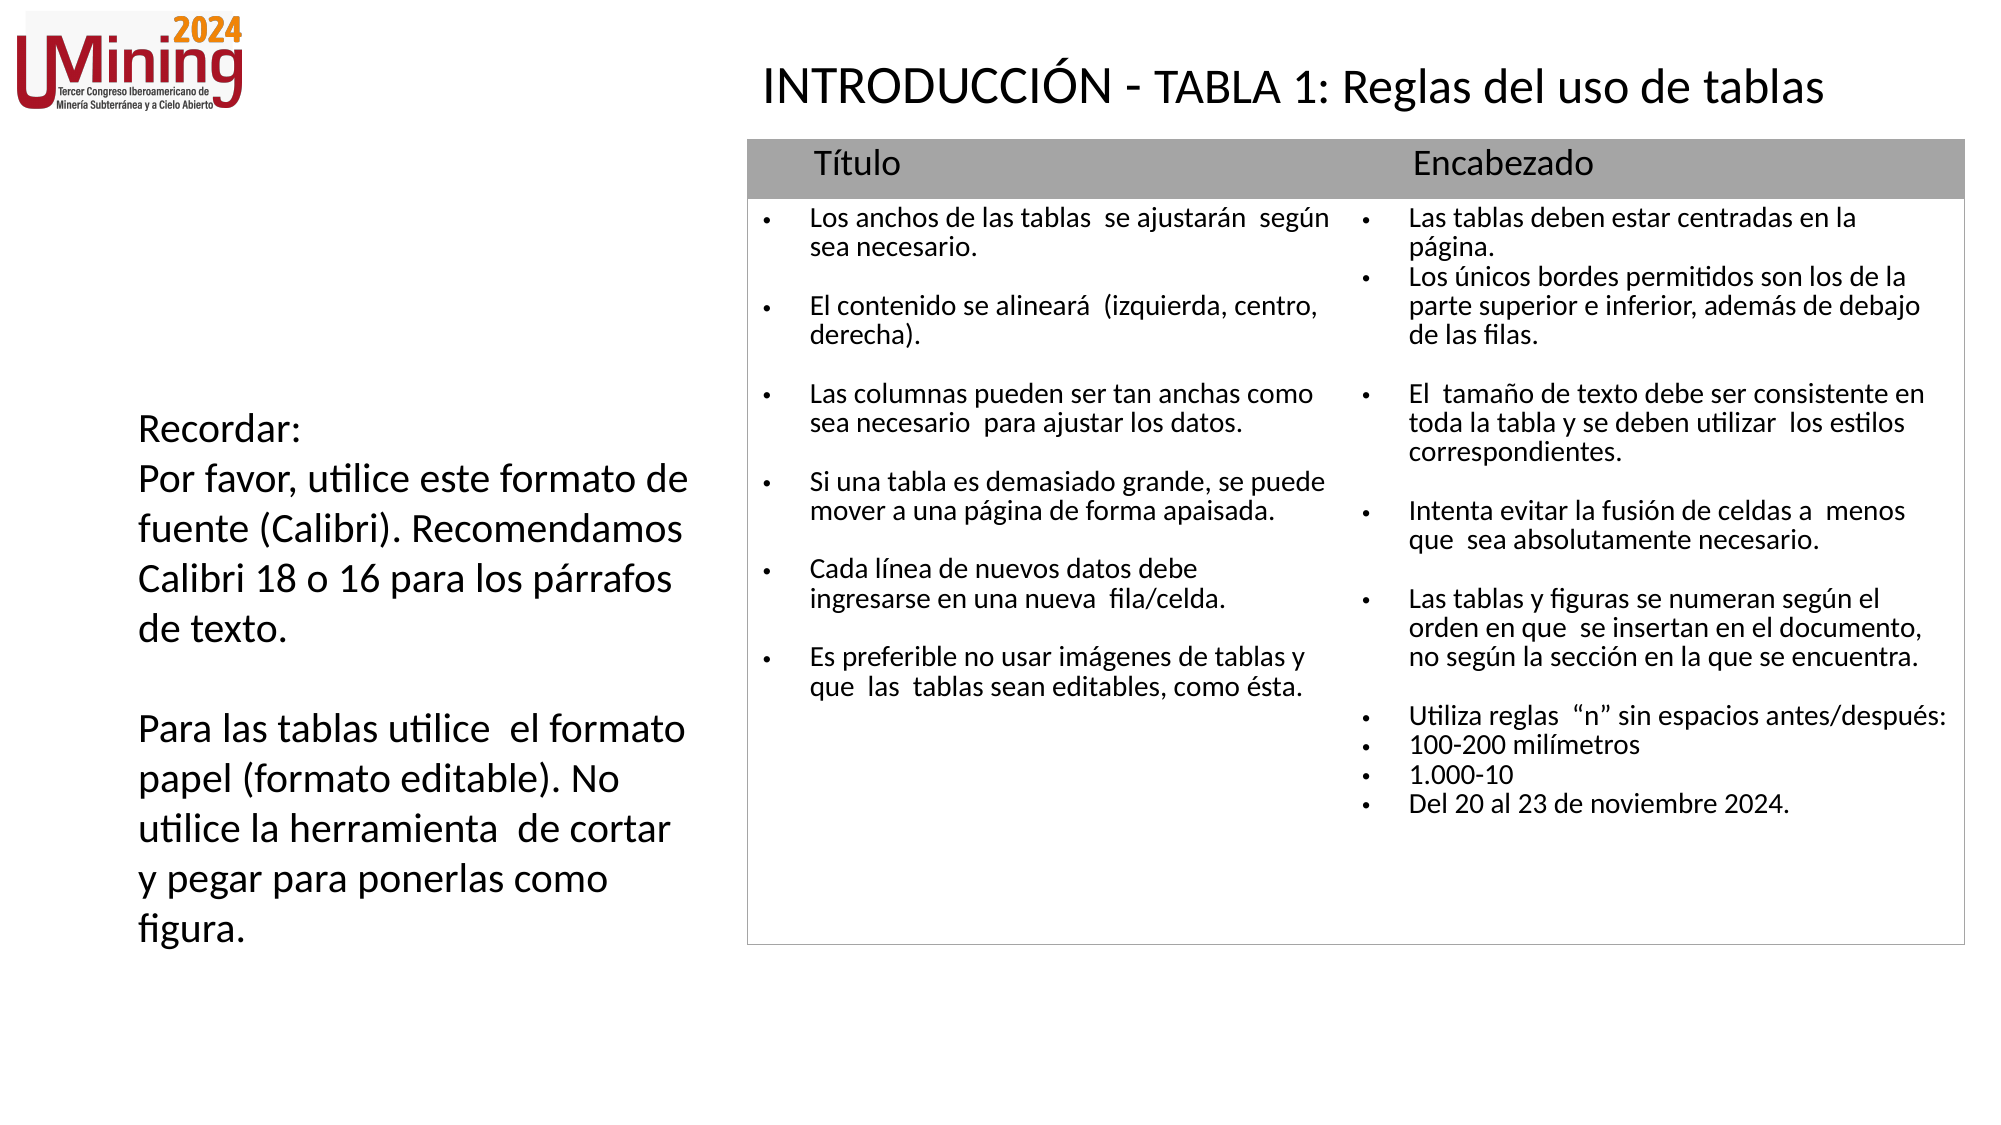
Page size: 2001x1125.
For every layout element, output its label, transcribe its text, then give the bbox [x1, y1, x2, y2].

table_cell Los anchos de las tablas se ajustarán según sea necesario. El contenido se alineará (izquierda, centro, derecha). Las columnas pueden ser tan anchas como sea necesario para ajustar los datos. Si una tabla es demasiado grande, se puede mover a una página de forma apaisada. Cada línea de nuevos datos debe ingresarse en una nueva fila/celda. Es preferible no usar imágenes de tablas y que las tablas sean editables, como ésta. [748, 199, 1347, 944]
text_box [17, 10, 242, 111]
text_box INTRODUCCIÓN - TABLA 1: Reglas del uso de tablas [747, 41, 1915, 122]
table_header Título [748, 140, 1347, 198]
table_cell Las tablas deben estar centradas en la página. Los únicos bordes permitidos son los de la parte superior e inferior, además de debajo de las filas. El tamaño de texto debe ser consistente en toda la tabla y se deben utilizar los estilos correspondientes. Intenta evitar la fusión de celdas a menos que sea absolutamente necesario. Las tablas y figuras se numeran según el orden en que se insertan en el documento, no según la sección en la que se encuentra. Utiliza reglas “n” sin espacios antes/después: 100-200 milímetros 1.000-10 Del 20 al 23 de noviembre 2024. [1347, 199, 1964, 944]
table_header Encabezado [1347, 140, 1964, 198]
text_box Recordar: Por favor, utilice este formato de fuente (Calibri). Recomendamos Calibri 18 o 16 para los párrafos de texto. Para las tablas utilice el formato papel (formato editable). No utilice la herramienta de cortar y pegar para ponerlas como figura. [123, 343, 705, 959]
